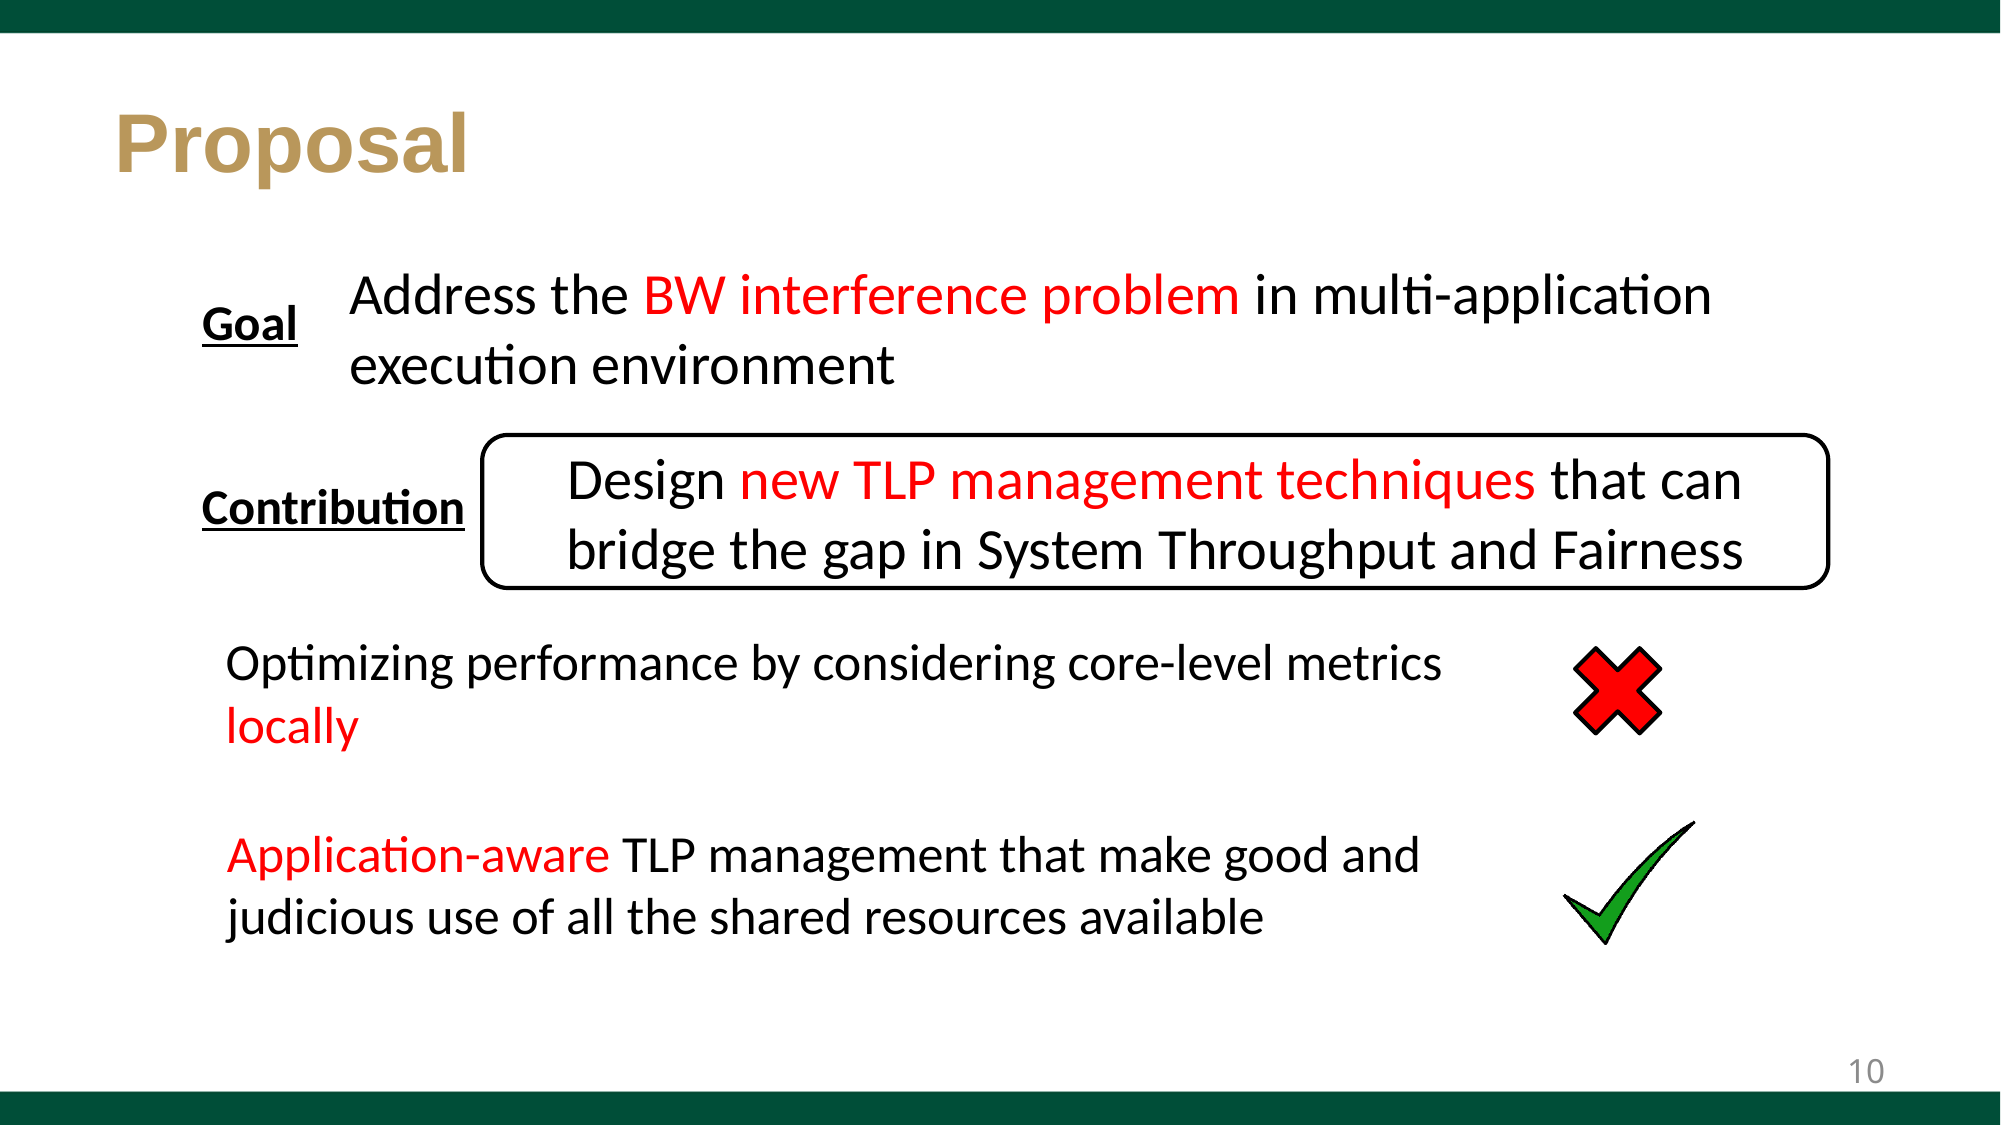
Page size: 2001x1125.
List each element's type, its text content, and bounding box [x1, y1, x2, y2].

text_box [87, 247, 1829, 403]
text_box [171, 431, 1829, 589]
footer [683, 1042, 1317, 1103]
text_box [203, 617, 1680, 765]
title Proposal [99, 45, 1900, 233]
picture [0, 0, 2001, 1125]
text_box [202, 788, 1696, 977]
slide_number 10 [1433, 1042, 1900, 1103]
